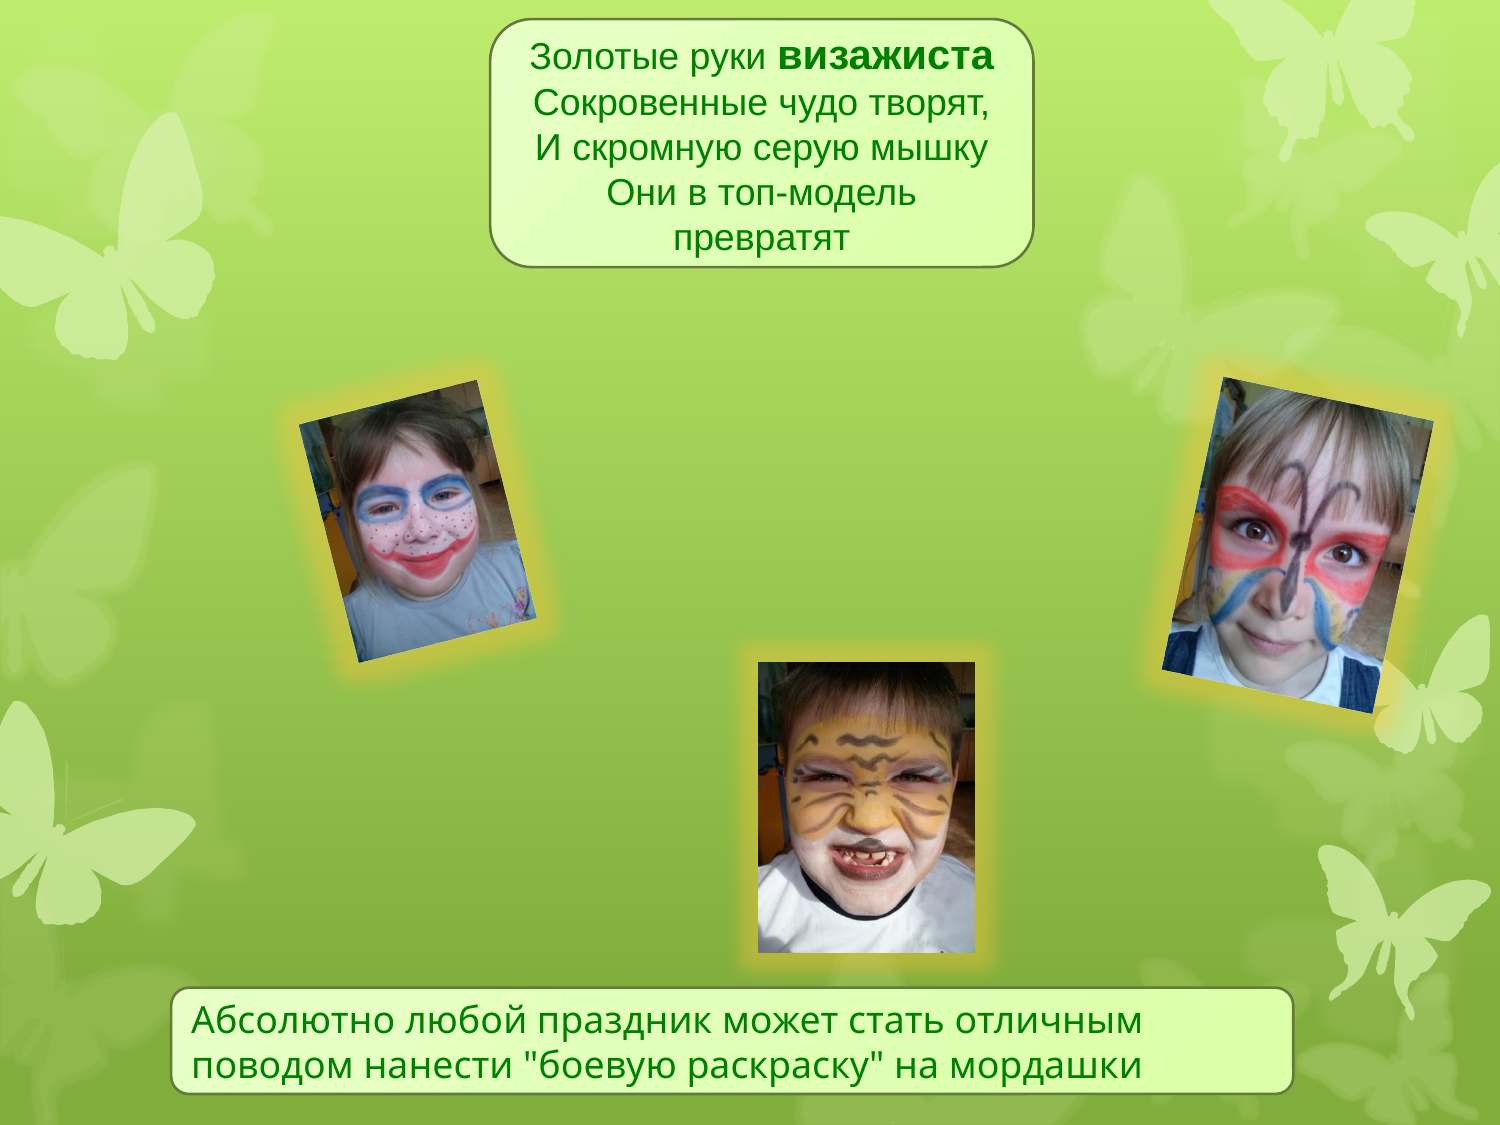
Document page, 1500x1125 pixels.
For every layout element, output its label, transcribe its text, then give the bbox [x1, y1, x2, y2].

text_box Абсолютно любой праздник может стать отличным поводом нанести "боевую раскраску" на мордашки [169, 986, 1295, 1096]
list [165, 296, 1335, 1094]
title [1031, 42, 1340, 209]
text_box Золотые руки визажиста Сокровенные чудо творят, И скромную серую мышку Они в топ-модель превратят [488, 17, 1035, 269]
title [171, 42, 492, 209]
picture [1162, 377, 1434, 713]
picture [758, 662, 975, 953]
picture [299, 380, 536, 662]
